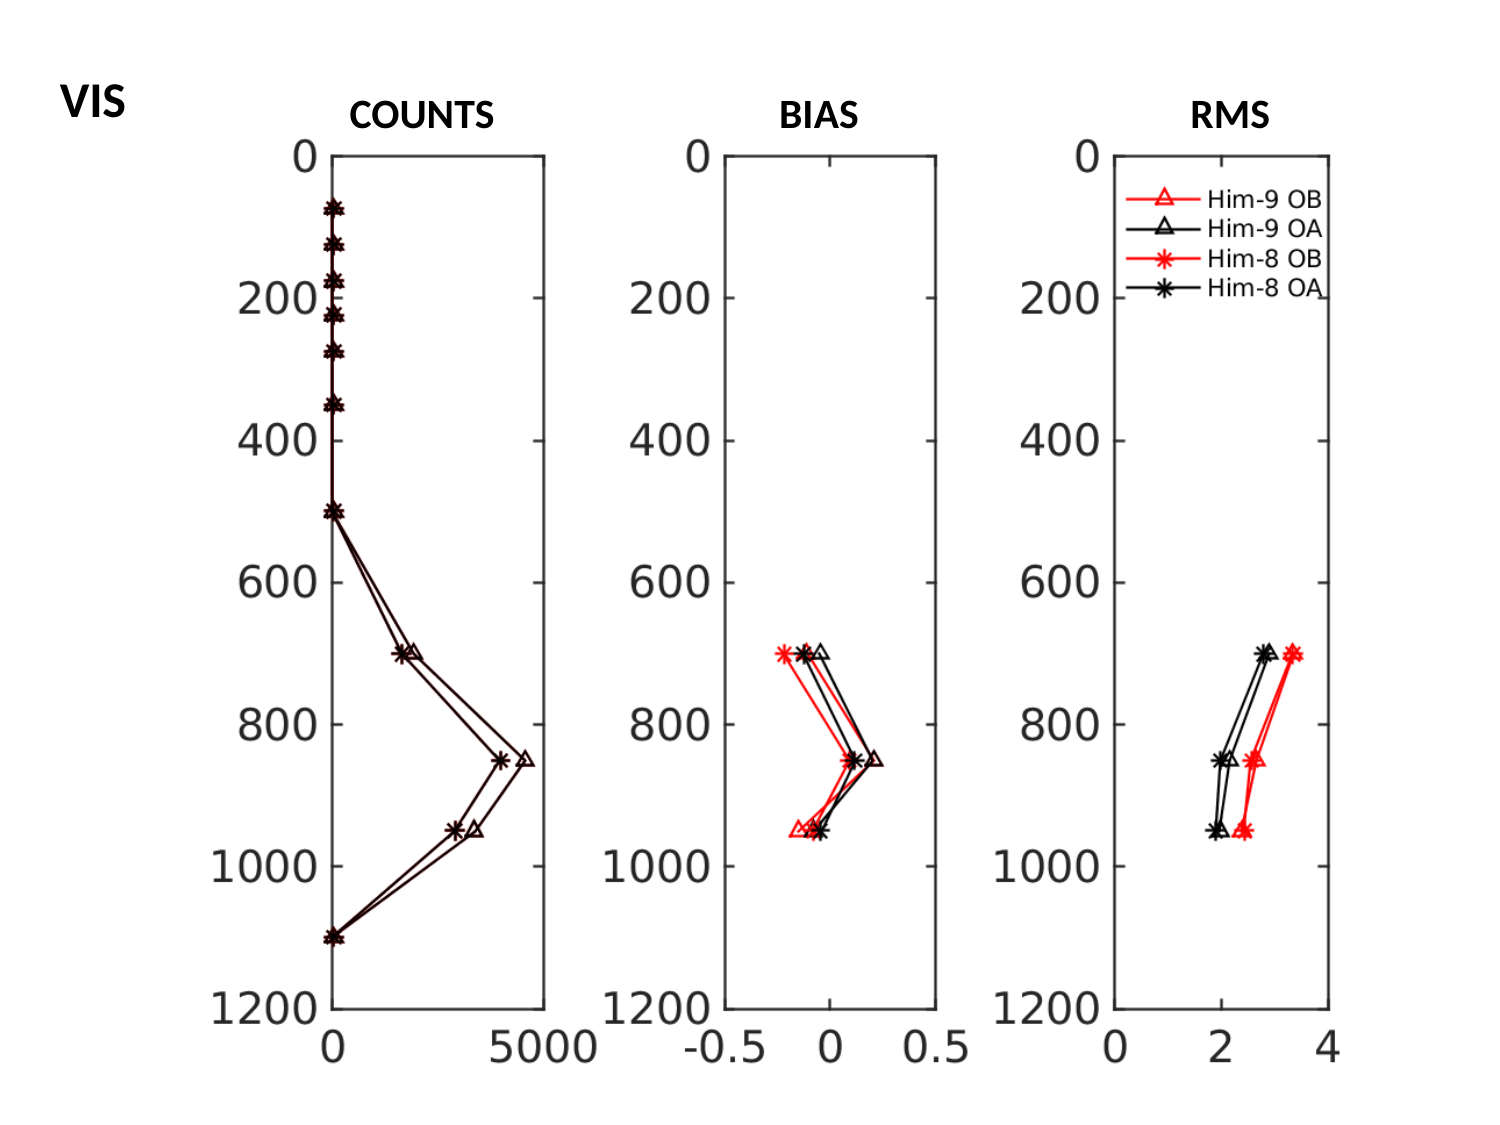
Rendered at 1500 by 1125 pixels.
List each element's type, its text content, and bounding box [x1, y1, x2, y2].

picture [105, 78, 1500, 1125]
text_box VIS [0, 0, 179, 195]
